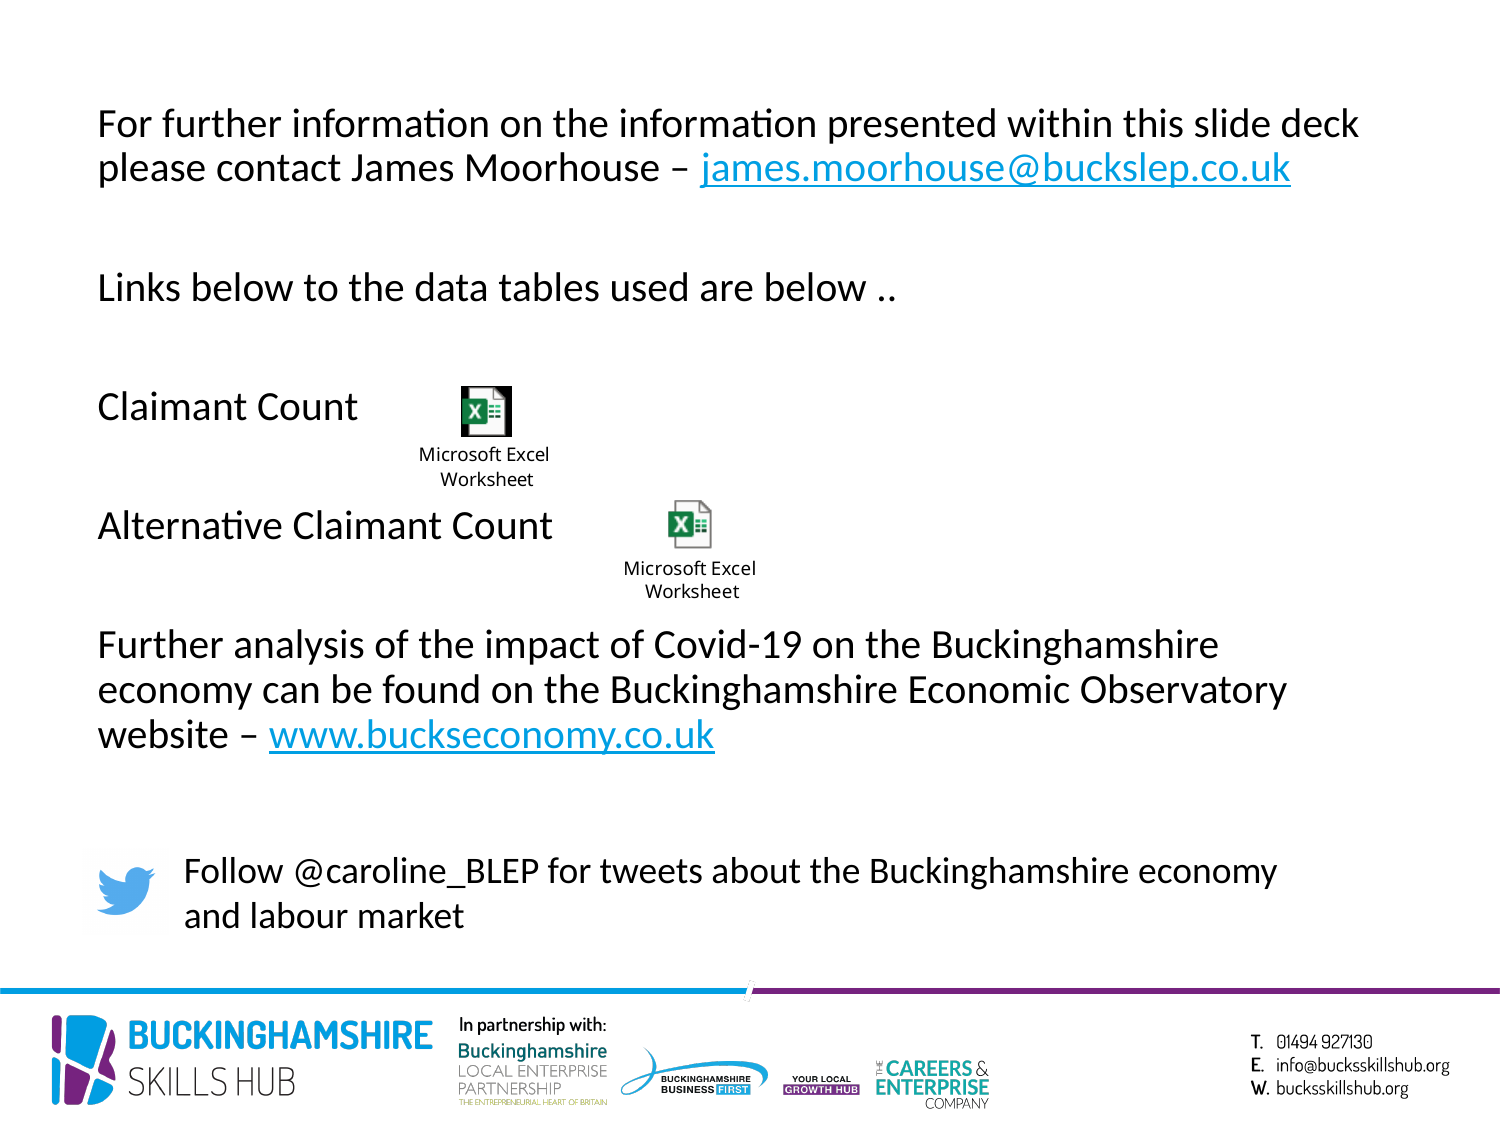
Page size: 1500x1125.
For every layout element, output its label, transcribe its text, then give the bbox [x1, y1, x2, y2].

list For further information on the information presented within this slide deck please contact James Moorhouse – james.moorhouse@buckslep.co.uk Links below to the data tables used are below .. Claimant Count Alternative Claimant Count Further analysis of the impact of Covid-19 on the Buckinghamshire economy can be found on the Buckinghamshire Economic Observatory website – www.buckseconomy.co.uk [82, 93, 1377, 810]
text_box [616, 499, 767, 626]
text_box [411, 386, 562, 517]
text_box [89, 685, 176, 781]
picture [82, 848, 169, 935]
text_box Follow @caroline_BLEP for tweets about the Buckinghamshire economy and labour market [168, 838, 1320, 944]
picture [0, 980, 1500, 1125]
